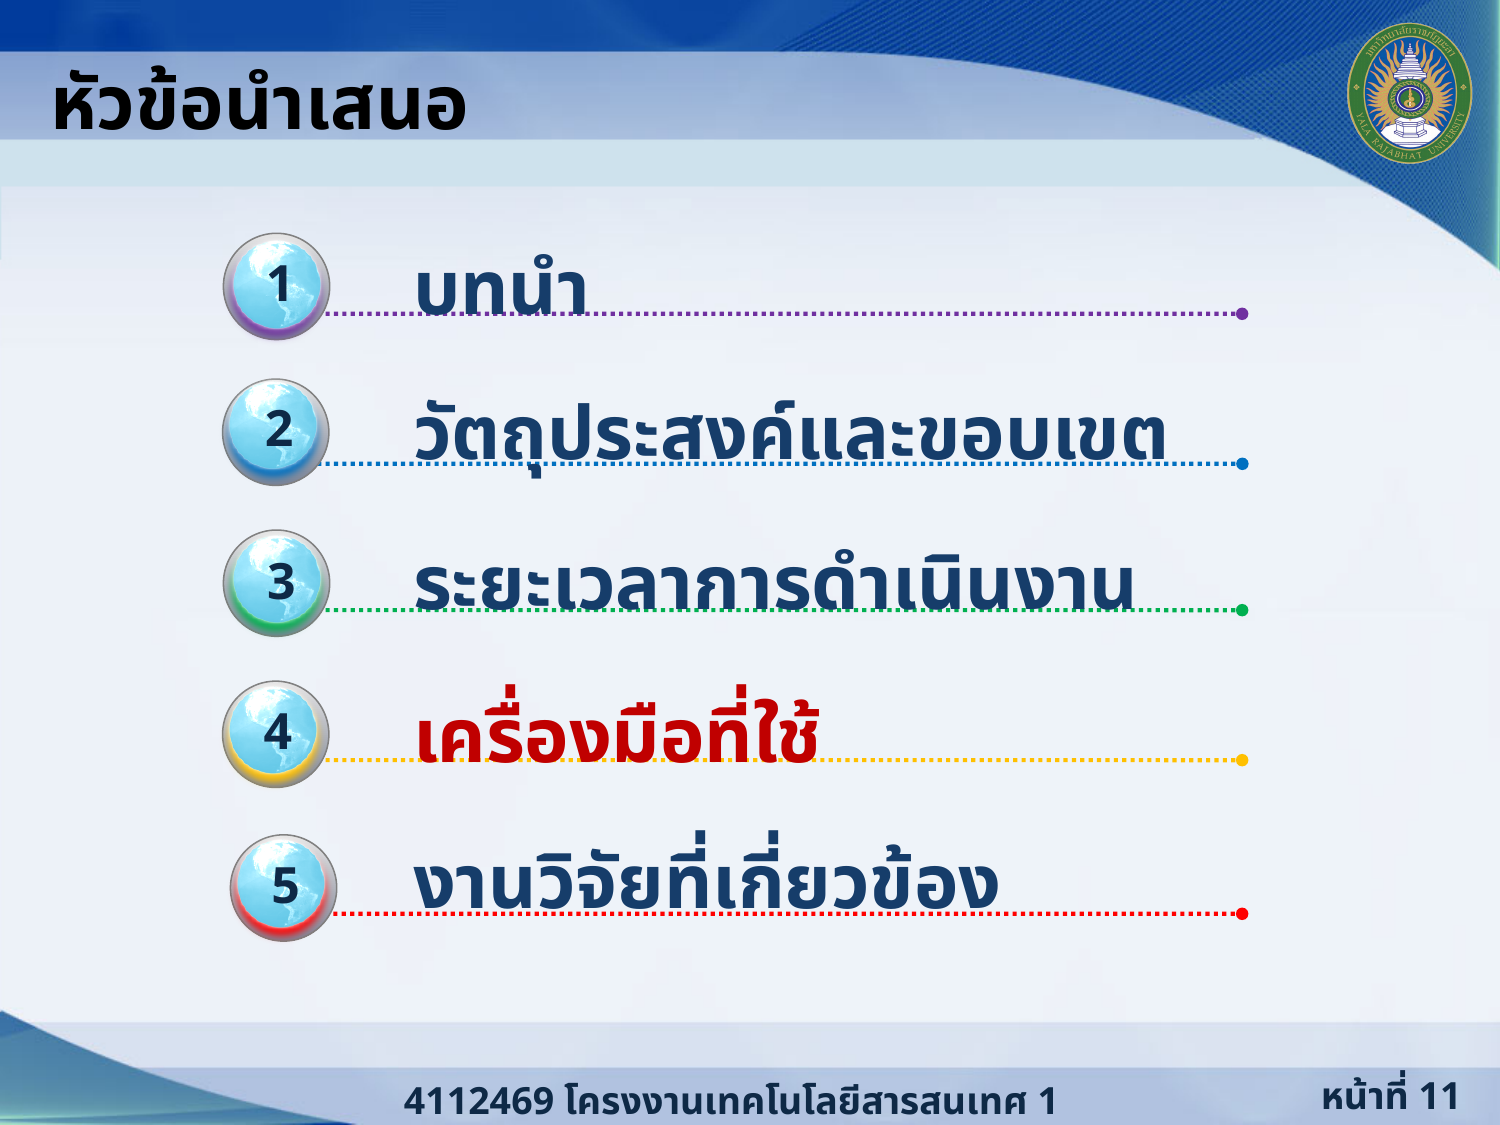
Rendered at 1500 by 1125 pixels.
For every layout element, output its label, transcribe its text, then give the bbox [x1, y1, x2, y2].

text_box ระยะเวลาการดำเนินงาน [398, 527, 1278, 610]
slide_number หน้าที่ 11 [1126, 1064, 1477, 1115]
text_box บทนำ [398, 231, 1278, 314]
text_box [1233, 909, 1249, 921]
text_box วัตถุประสงค์และขอบเขต [398, 377, 1278, 460]
text_box [1235, 460, 1249, 471]
text_box [1235, 314, 1249, 321]
text_box [1236, 763, 1248, 767]
text_box เครื่องมือที่ใช้ [398, 680, 1278, 763]
title หัวข้อนำเสนอ [35, 46, 1323, 153]
picture [0, 0, 1500, 1125]
text_box งานวิจัยที่เกี่ยวข้อง [398, 826, 1278, 909]
text_box [1235, 610, 1249, 617]
